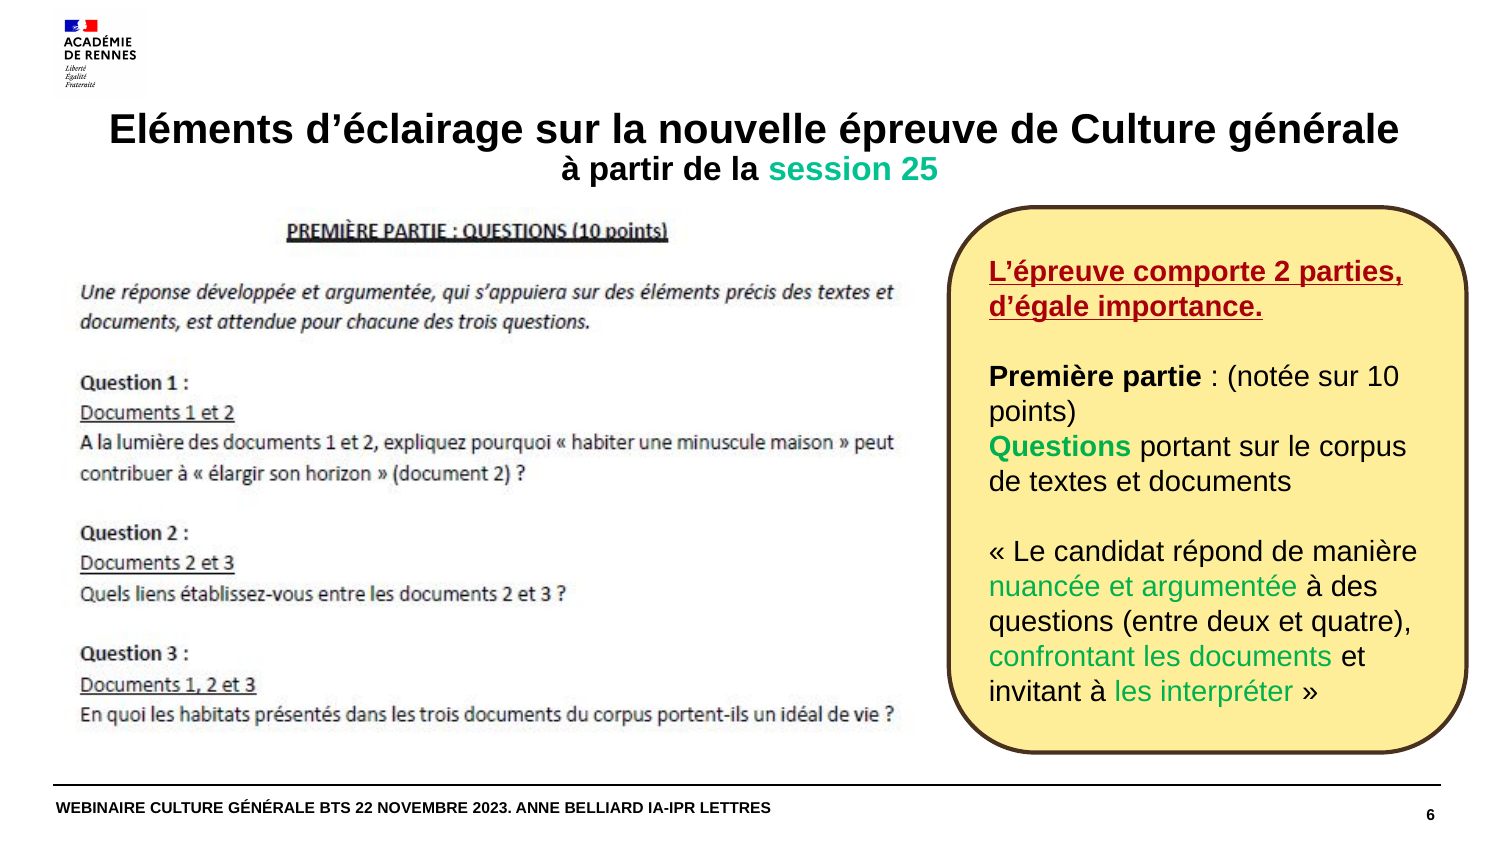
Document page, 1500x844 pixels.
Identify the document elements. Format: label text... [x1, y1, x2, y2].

title Eléments d’éclairage sur la nouvelle épreuve de Culture générale à partir de la session 25 [40, 92, 1467, 203]
slide_number 6 [1213, 785, 1436, 844]
list . [980, 736, 1436, 785]
picture [53, 8, 148, 92]
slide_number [0, 784, 771, 830]
picture [13, 206, 947, 753]
text_box L’épreuve comporte 2 parties, d’égale importance. Première partie : (notée sur 10 points) Questions portant sur le corpus de textes et documents « Le candidat répond de manière nuancée et argumentée à des questions (entre deux et quatre), confrontant les documents et invitant à les interpréter » [951, 205, 1469, 755]
